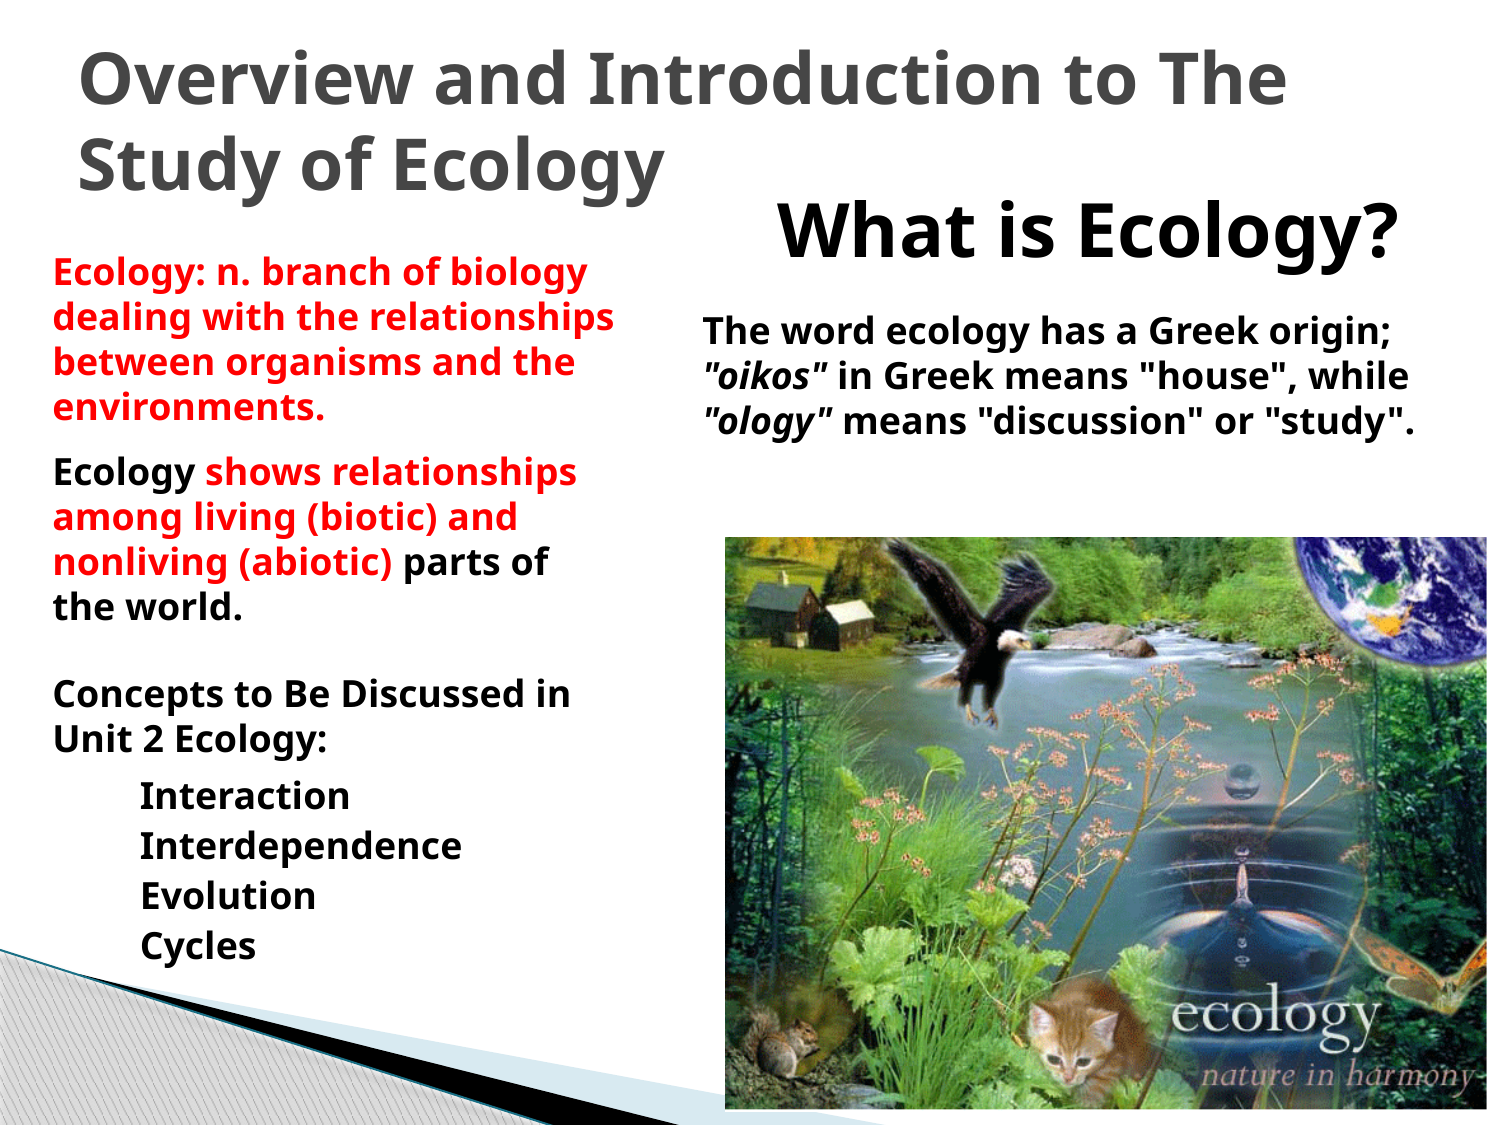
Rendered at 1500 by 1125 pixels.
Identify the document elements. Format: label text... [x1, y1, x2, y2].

text_box Ecology: n. branch of biology dealing with the relationships between organisms and the environments. [37, 240, 663, 436]
title Overview and Introduction to The Study of Ecology [62, 24, 1413, 213]
text_box Cycles [125, 914, 675, 975]
text_box The word ecology has a Greek origin; "oikos" in Greek means "house", while "ology" means "discussion" or "study". [687, 299, 1463, 450]
text_box Interaction [125, 764, 613, 814]
picture [724, 537, 1488, 1113]
text_box Concepts to Be Discussed in Unit 2 Ecology: [37, 662, 650, 768]
text_box Interdependence [124, 814, 638, 875]
text_box Evolution [124, 864, 588, 925]
text_box Ecology shows relationships among living (biotic) and nonliving (abiotic) parts of the world. [37, 440, 613, 636]
text_box What is Ecology? [762, 174, 1463, 280]
